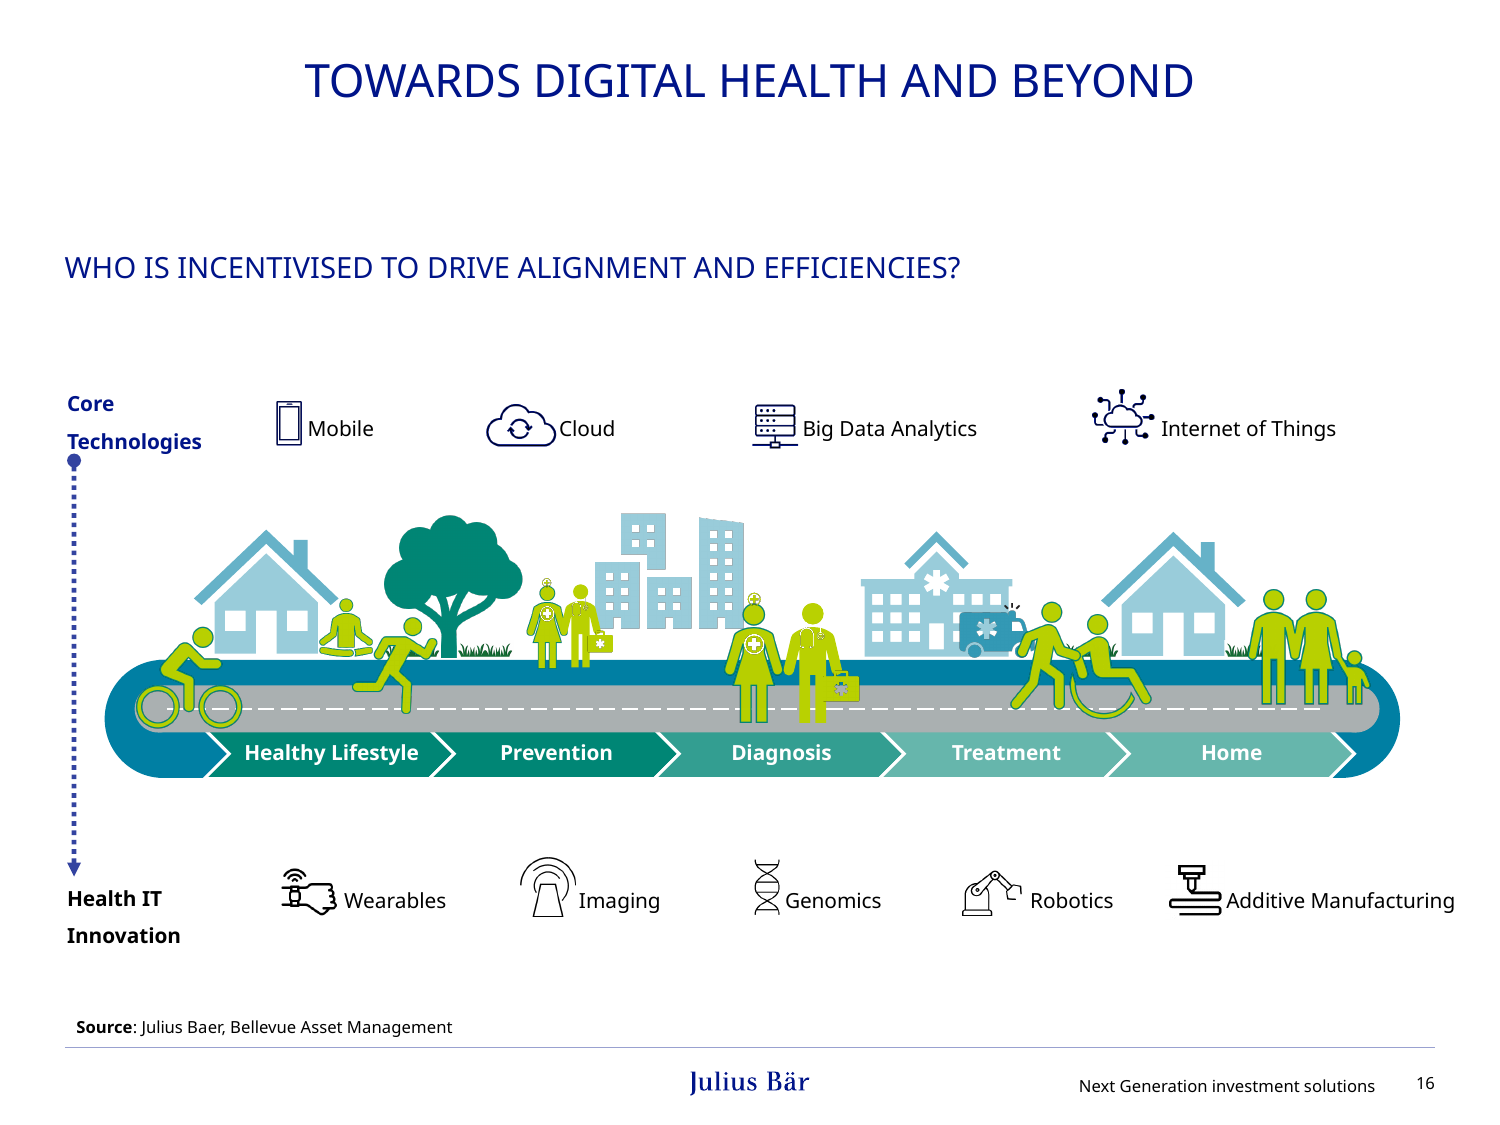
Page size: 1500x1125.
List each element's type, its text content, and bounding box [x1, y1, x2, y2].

text_box Source: Julius Baer, Bellevue Asset Management [76, 1011, 1424, 1041]
picture [279, 866, 339, 926]
picture [485, 389, 557, 461]
picture [520, 856, 576, 917]
text_box Mobile [313, 402, 453, 444]
text_box Robotics [1030, 875, 1165, 917]
footer Next Generation investment solutions [962, 1070, 1376, 1103]
text_box Core Technologies [67, 378, 212, 420]
text_box Cloud [559, 402, 704, 444]
text_box Big Data Analytics [805, 402, 1002, 444]
picture [1090, 384, 1156, 450]
text_box Genomics [797, 875, 930, 917]
text_box Wearables [344, 875, 489, 917]
text_box Internet of Things [1161, 402, 1348, 444]
text_box Additive Manufacturing [1226, 875, 1471, 917]
picture [265, 399, 313, 447]
text_box Imaging [578, 875, 724, 917]
text_box Health IT Innovation [67, 873, 212, 915]
picture [959, 861, 1025, 927]
slide_number 16 [1376, 1070, 1436, 1103]
list Who is incentivised to drive alignment and efficiencies? [64, 247, 1435, 297]
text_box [104, 482, 1400, 779]
picture [737, 857, 797, 917]
list towards digital health and beyond [64, 54, 1436, 144]
picture [1165, 860, 1225, 920]
picture [745, 395, 805, 456]
